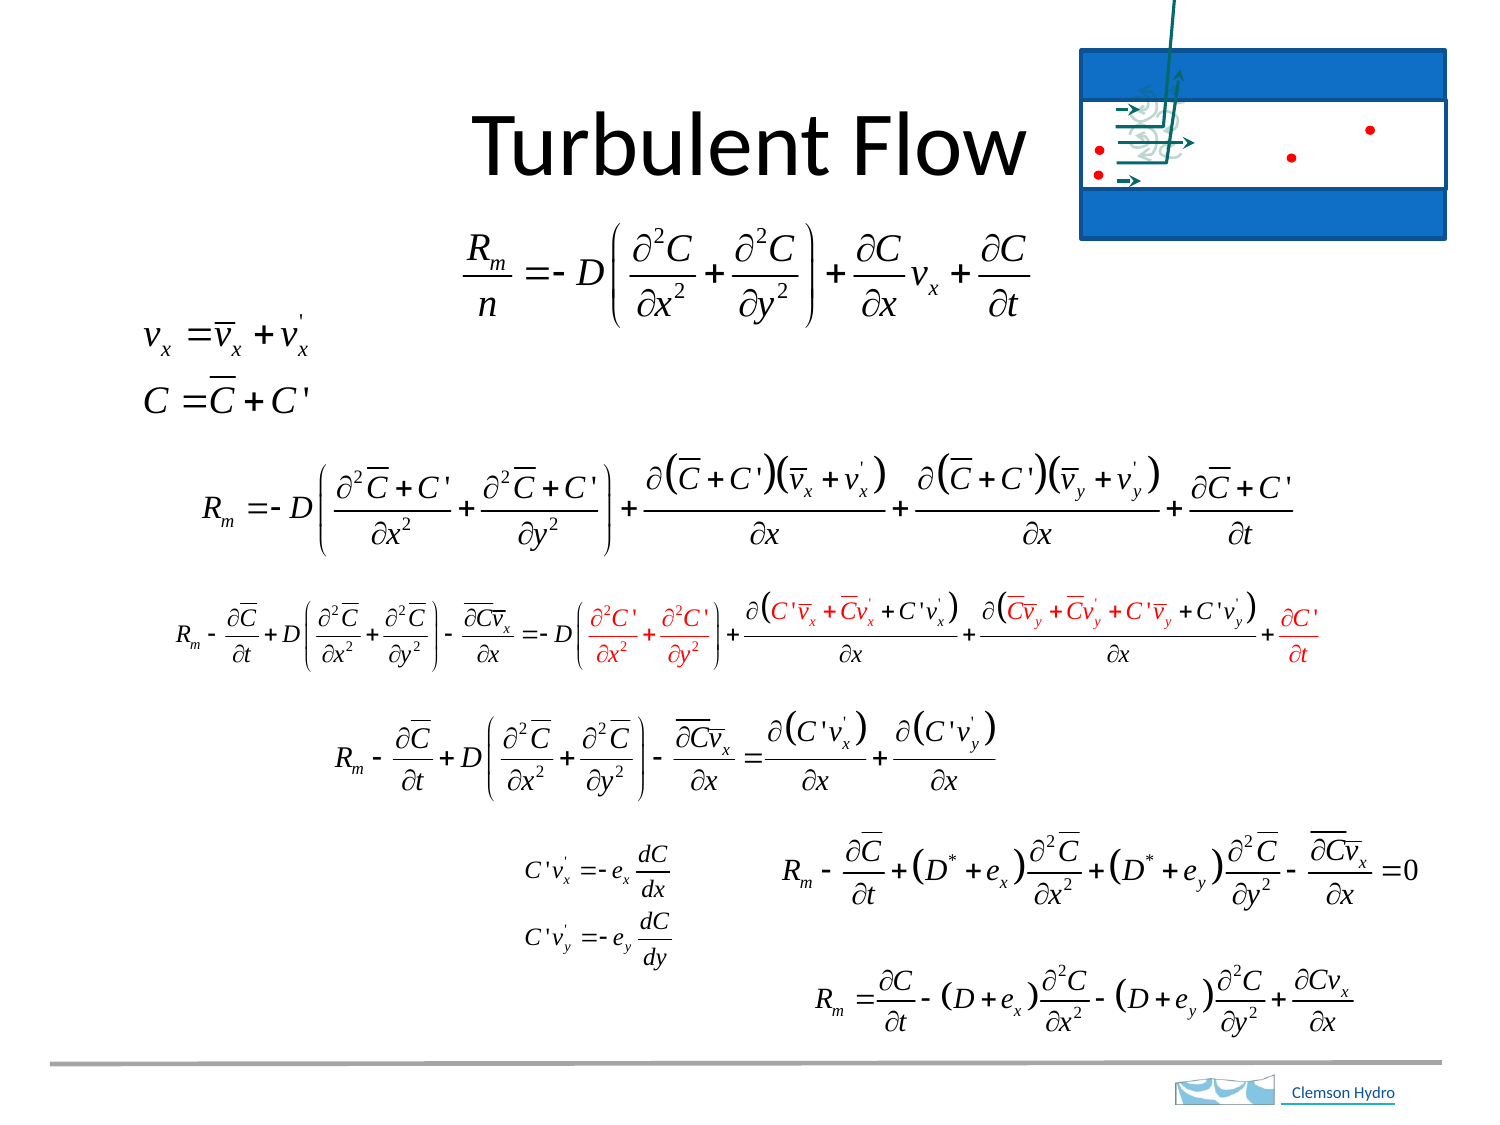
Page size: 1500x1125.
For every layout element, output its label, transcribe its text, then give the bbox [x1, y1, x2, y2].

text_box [521, 837, 678, 976]
picture [1175, 1074, 1275, 1105]
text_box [196, 447, 1300, 563]
title Turbulent Flow [1172, 44, 1426, 48]
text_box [171, 587, 1324, 677]
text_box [137, 304, 316, 422]
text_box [1080, 50, 1446, 239]
title Turbulent Flow [74, 44, 1168, 233]
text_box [809, 956, 1360, 1044]
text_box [776, 823, 1423, 917]
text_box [329, 706, 1002, 808]
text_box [1129, 89, 1188, 159]
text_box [456, 213, 1039, 339]
